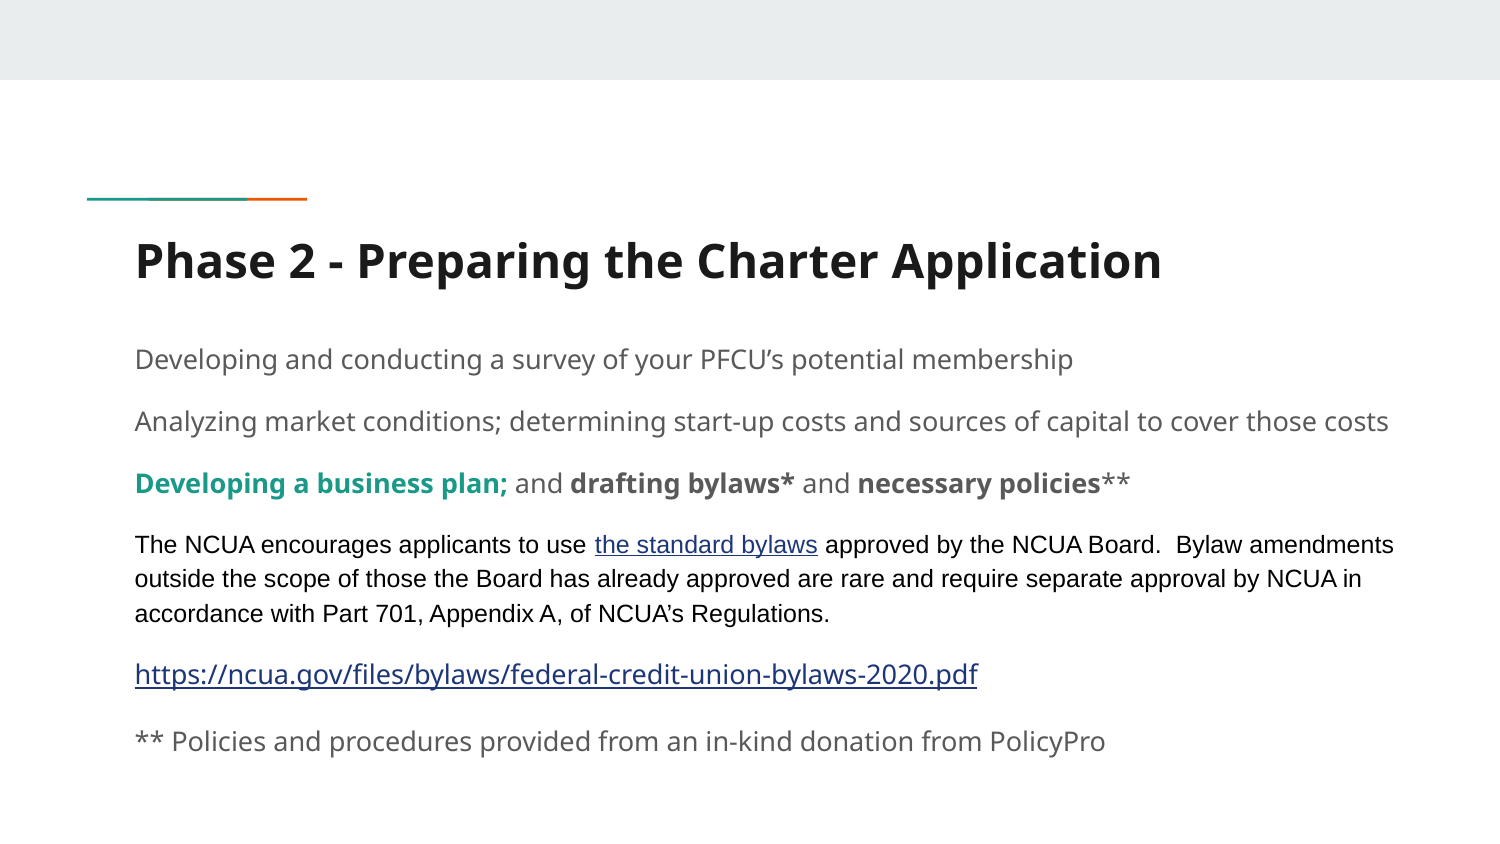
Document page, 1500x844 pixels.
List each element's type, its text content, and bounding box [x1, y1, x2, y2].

title Phase 2 - Preparing the Charter Application [119, 216, 1381, 305]
list Developing and conducting a survey of your PFCU’s potential membership Analyzing market conditions; determining start-up costs and sources of capital to cover those costs Developing a business plan; and drafting bylaws* and necessary policies** The NCUA encourages applicants to use the standard bylaws approved by the NCUA Board. Bylaw amendments outside the scope of those the Board has already approved are rare and require separate approval by NCUA in accordance with Part 701, Appendix A, of NCUA’s Regulations. https://ncua.gov/files/bylaws/federal-credit-union-bylaws-2020.pdf ** Policies and procedures provided from an in-kind donation from PolicyPro [119, 322, 1417, 800]
